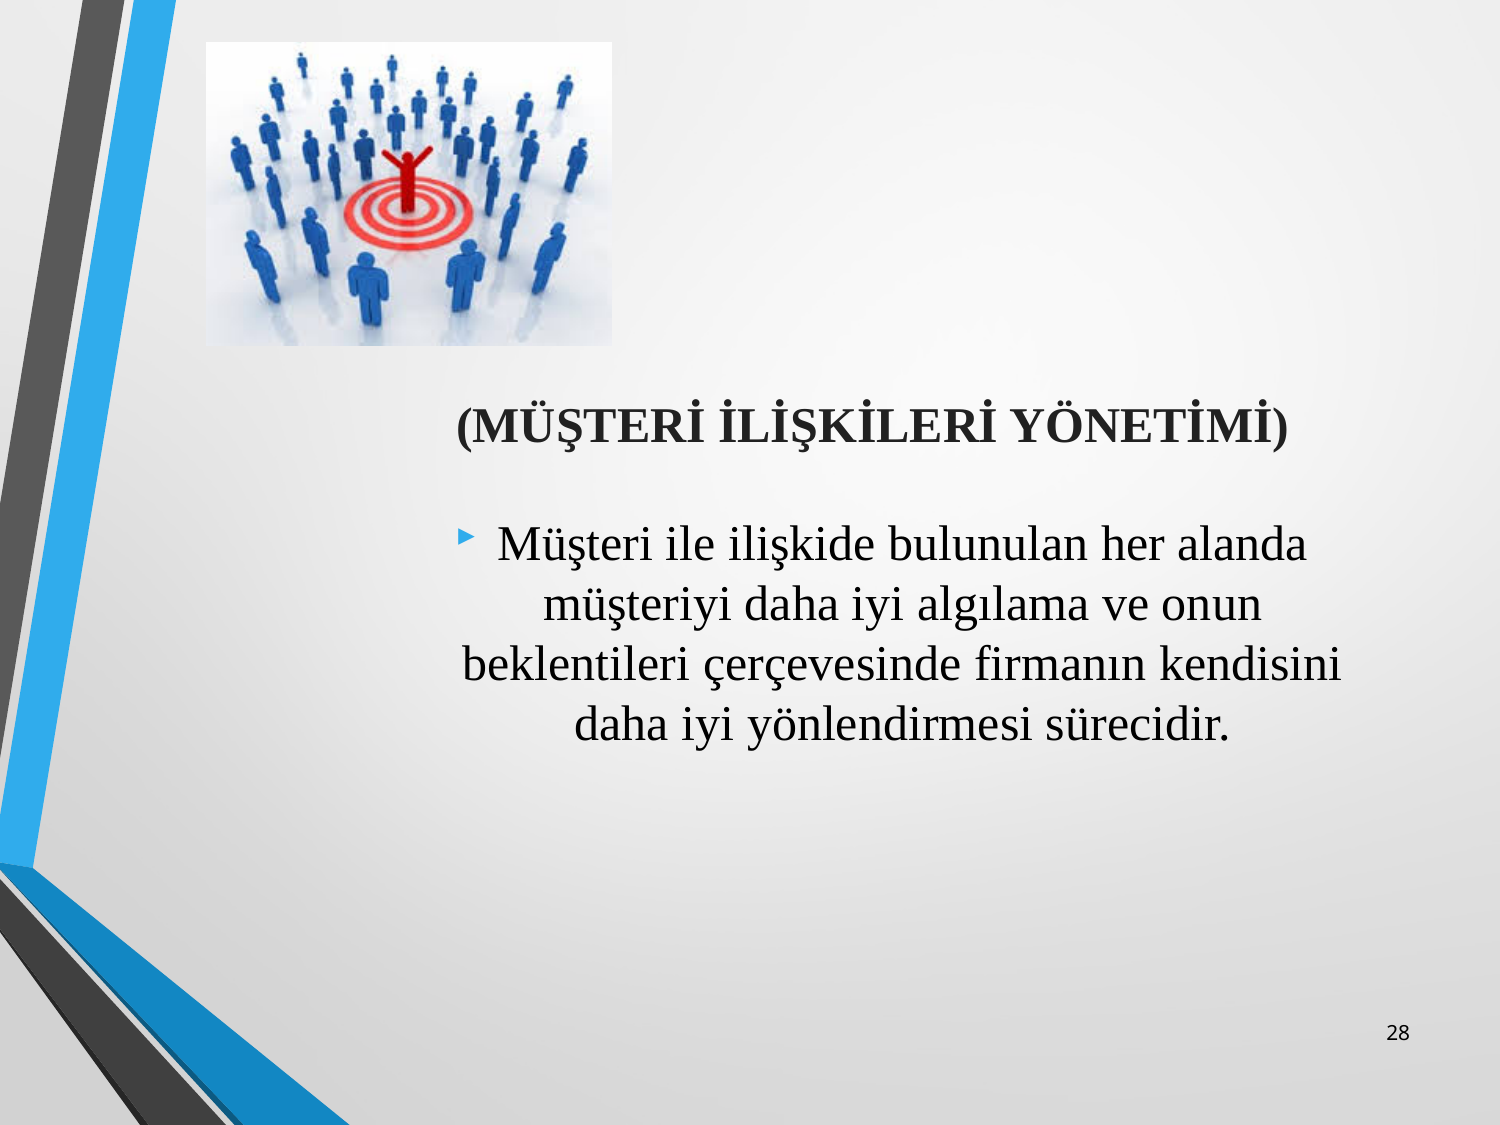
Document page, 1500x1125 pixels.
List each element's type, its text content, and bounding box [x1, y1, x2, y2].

text_box Müşteri ile ilişkide bulunulan her alanda müşteriyi daha iyi algılama ve onun beklentileri çerçevesinde firmanın kendisini daha iyi yönlendirmesi sürecidir. [366, 503, 1380, 776]
text_box (MÜŞTERİ İLİŞKİLERİ YÖNETİMİ) [276, 385, 1470, 555]
slide_number 28 [1357, 1003, 1425, 1064]
picture [206, 42, 612, 346]
